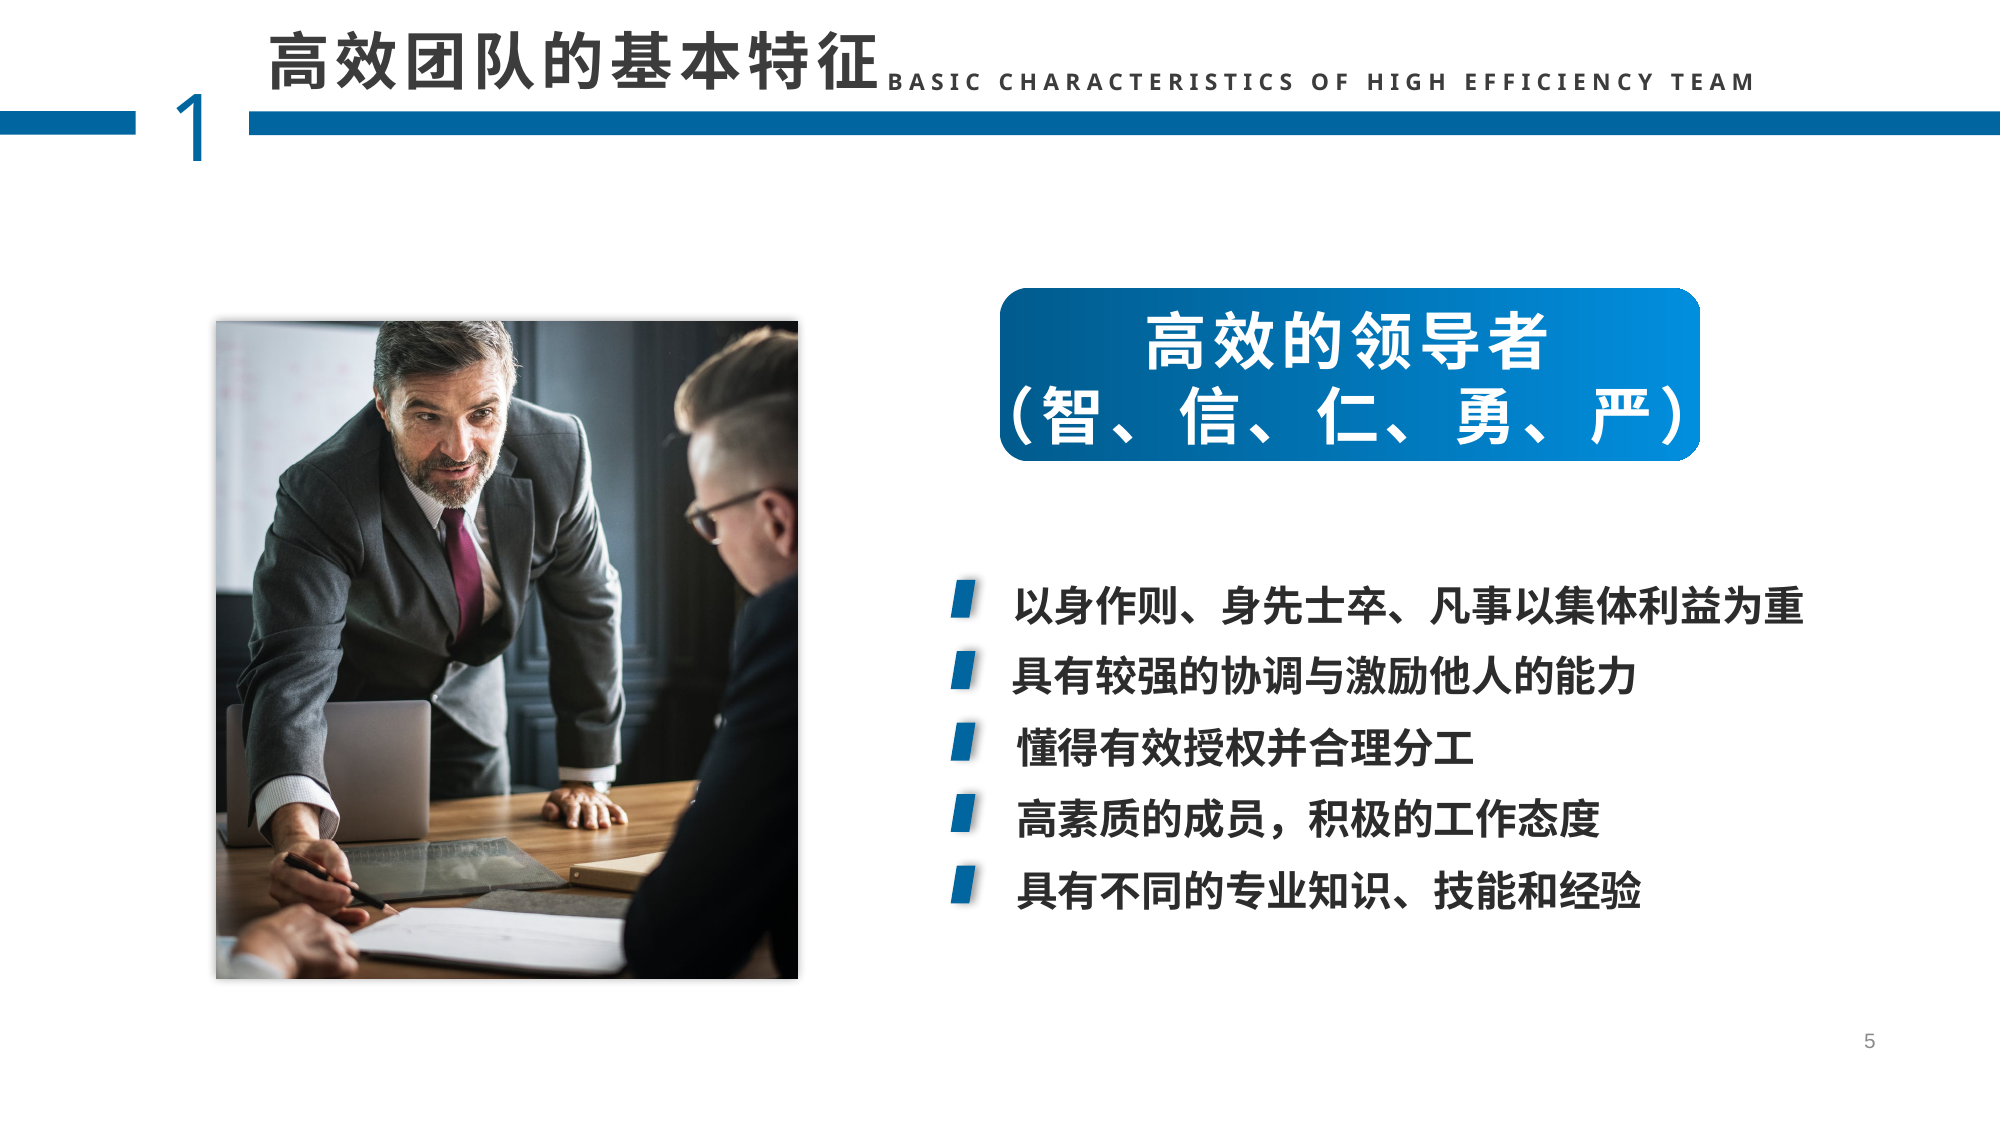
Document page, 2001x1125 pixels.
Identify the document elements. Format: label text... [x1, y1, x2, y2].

picture [216, 321, 798, 979]
slide_number 5 [1417, 1023, 1891, 1058]
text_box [950, 579, 1845, 948]
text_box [0, 14, 2000, 189]
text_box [952, 287, 1743, 462]
